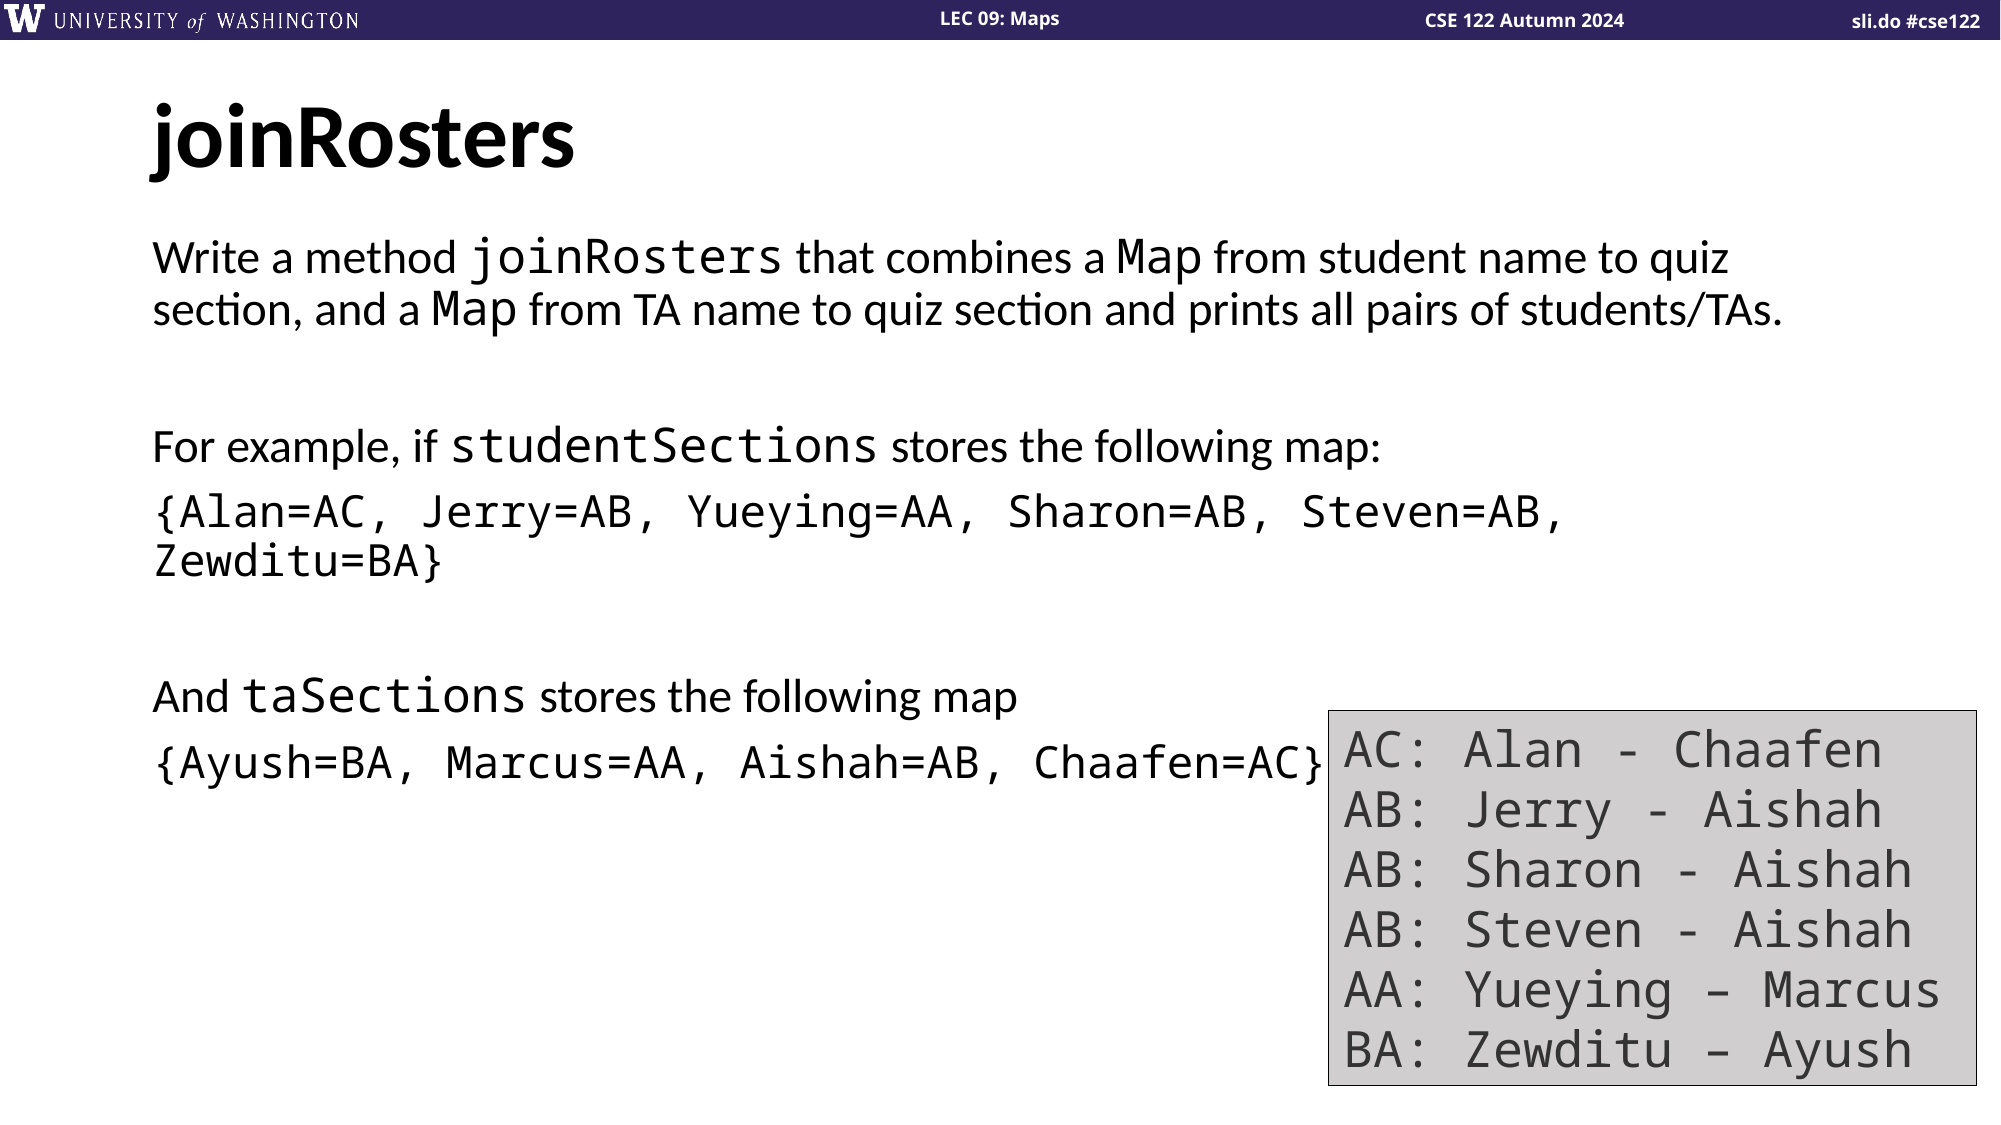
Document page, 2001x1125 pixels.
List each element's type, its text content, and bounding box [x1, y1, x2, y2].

title joinRosters [137, 74, 1863, 200]
list Write a method joinRosters that combines a Map from student name to quiz section, and a Map from TA name to quiz section and prints all pairs of students/TAs. For example, if studentSections stores the following map: {Alan=AC, Jerry=AB, Yueying=AA, Sharon=AB, Steven=AB, Zewditu=BA} And taSections stores the following map {Ayush=BA, Marcus=AA, Aishah=AB, Chaafen=AC} [137, 224, 1863, 797]
text_box AC: Alan - Chaafen AB: Jerry - Aishah AB: Sharon - Aishah AB: Steven - Aishah AA: Yueying – Marcus BA: Zewditu – Ayush [1328, 710, 1977, 1086]
picture [4, 4, 358, 33]
